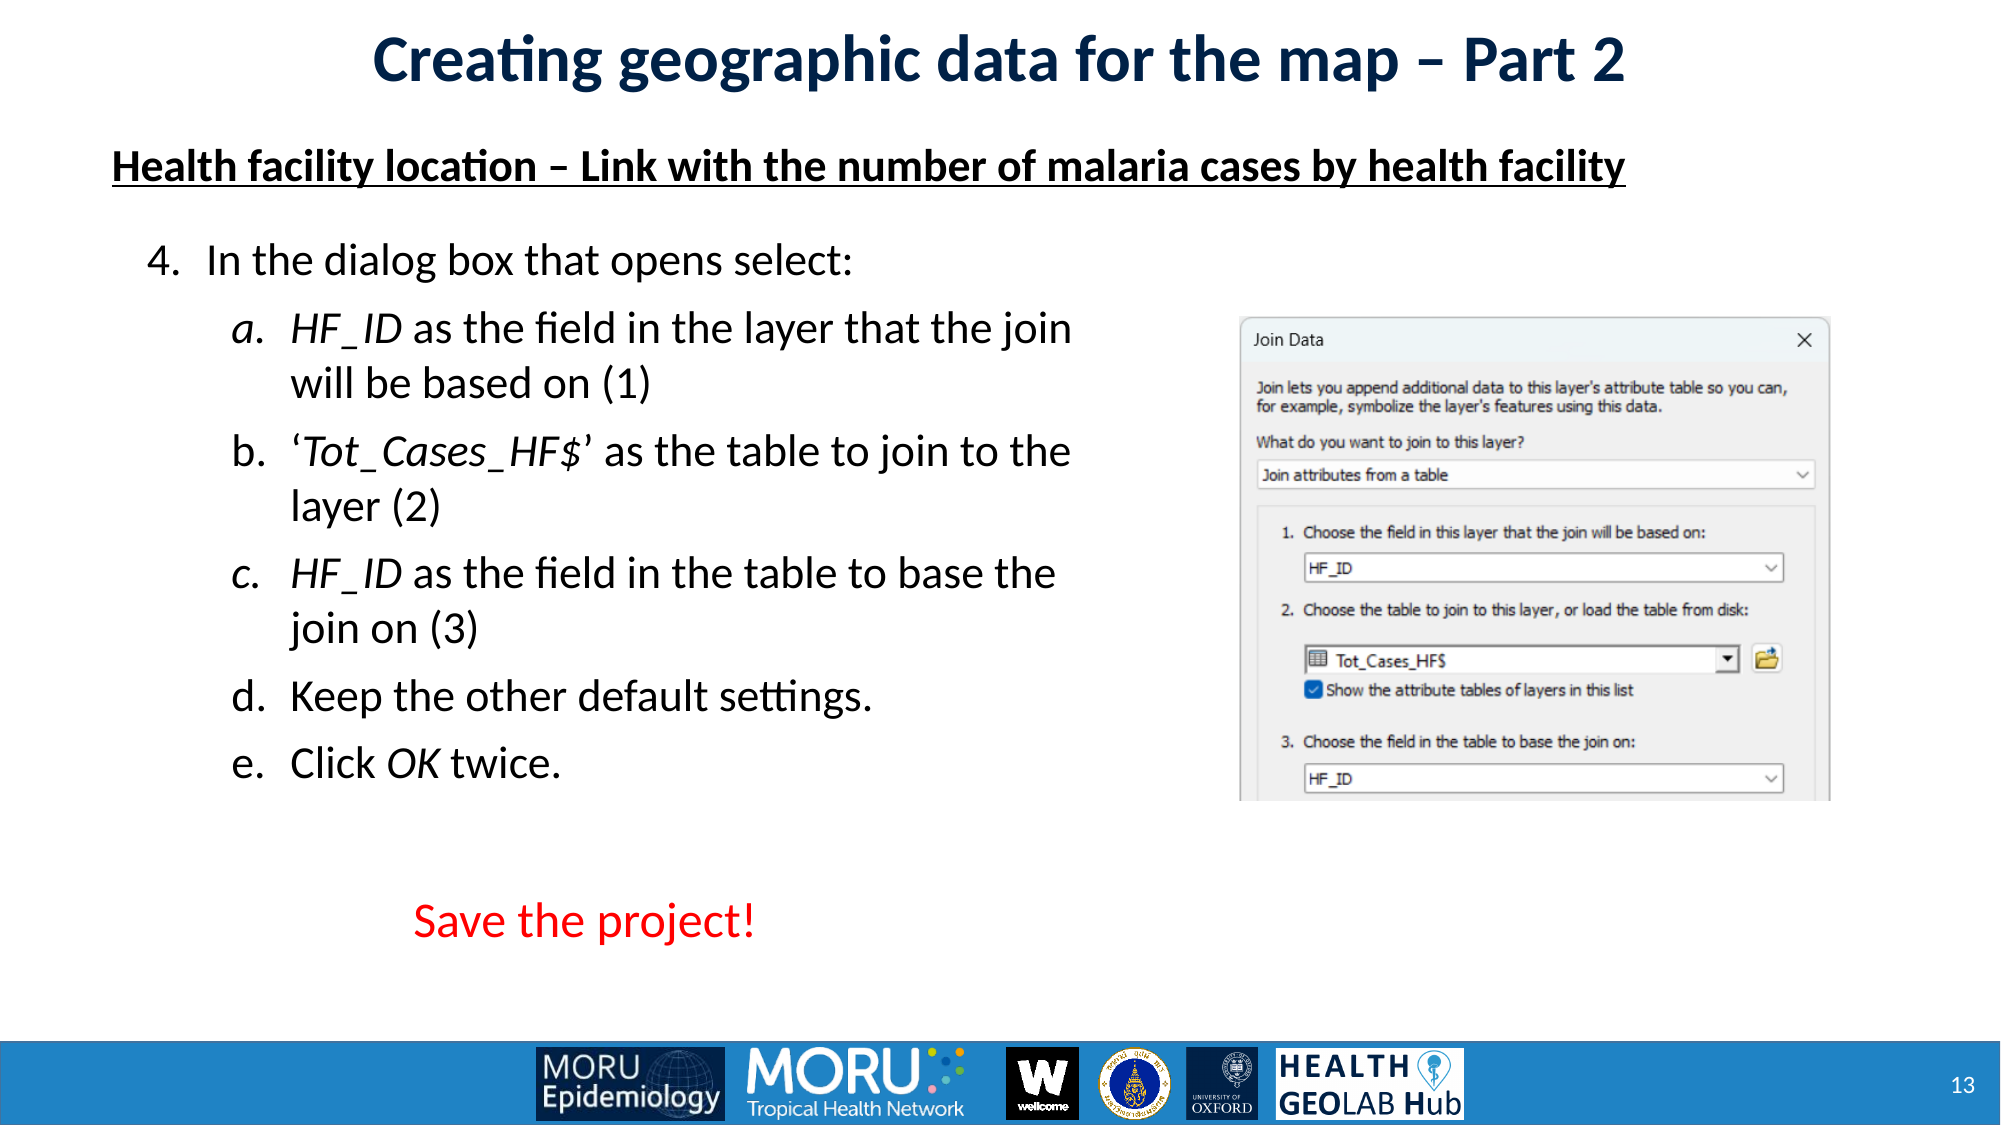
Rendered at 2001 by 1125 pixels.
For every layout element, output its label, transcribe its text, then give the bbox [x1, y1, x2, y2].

text_box Creating geographic data for the map – Part 2 [0, 2, 2000, 117]
picture [1275, 1048, 1464, 1120]
picture [536, 1047, 725, 1121]
picture [1239, 316, 1831, 801]
picture [1186, 1047, 1258, 1120]
text_box HF_ID as the field in the layer that the join will be based on (1) ‘Tot_Cases_HF$’ as the table to join to the layer (2) HF_ID as the field in the table to base the join on (3) Keep the other default settings. Click OK twice. [116, 290, 1130, 796]
text_box In the dialog box that opens select: [116, 222, 1490, 293]
text_box Save the project! [413, 894, 833, 957]
picture [1006, 1047, 1079, 1120]
picture [1098, 1047, 1171, 1120]
text_box Health facility location – Link with the number of malaria cases by health facility [97, 128, 1926, 199]
picture [747, 1047, 964, 1120]
